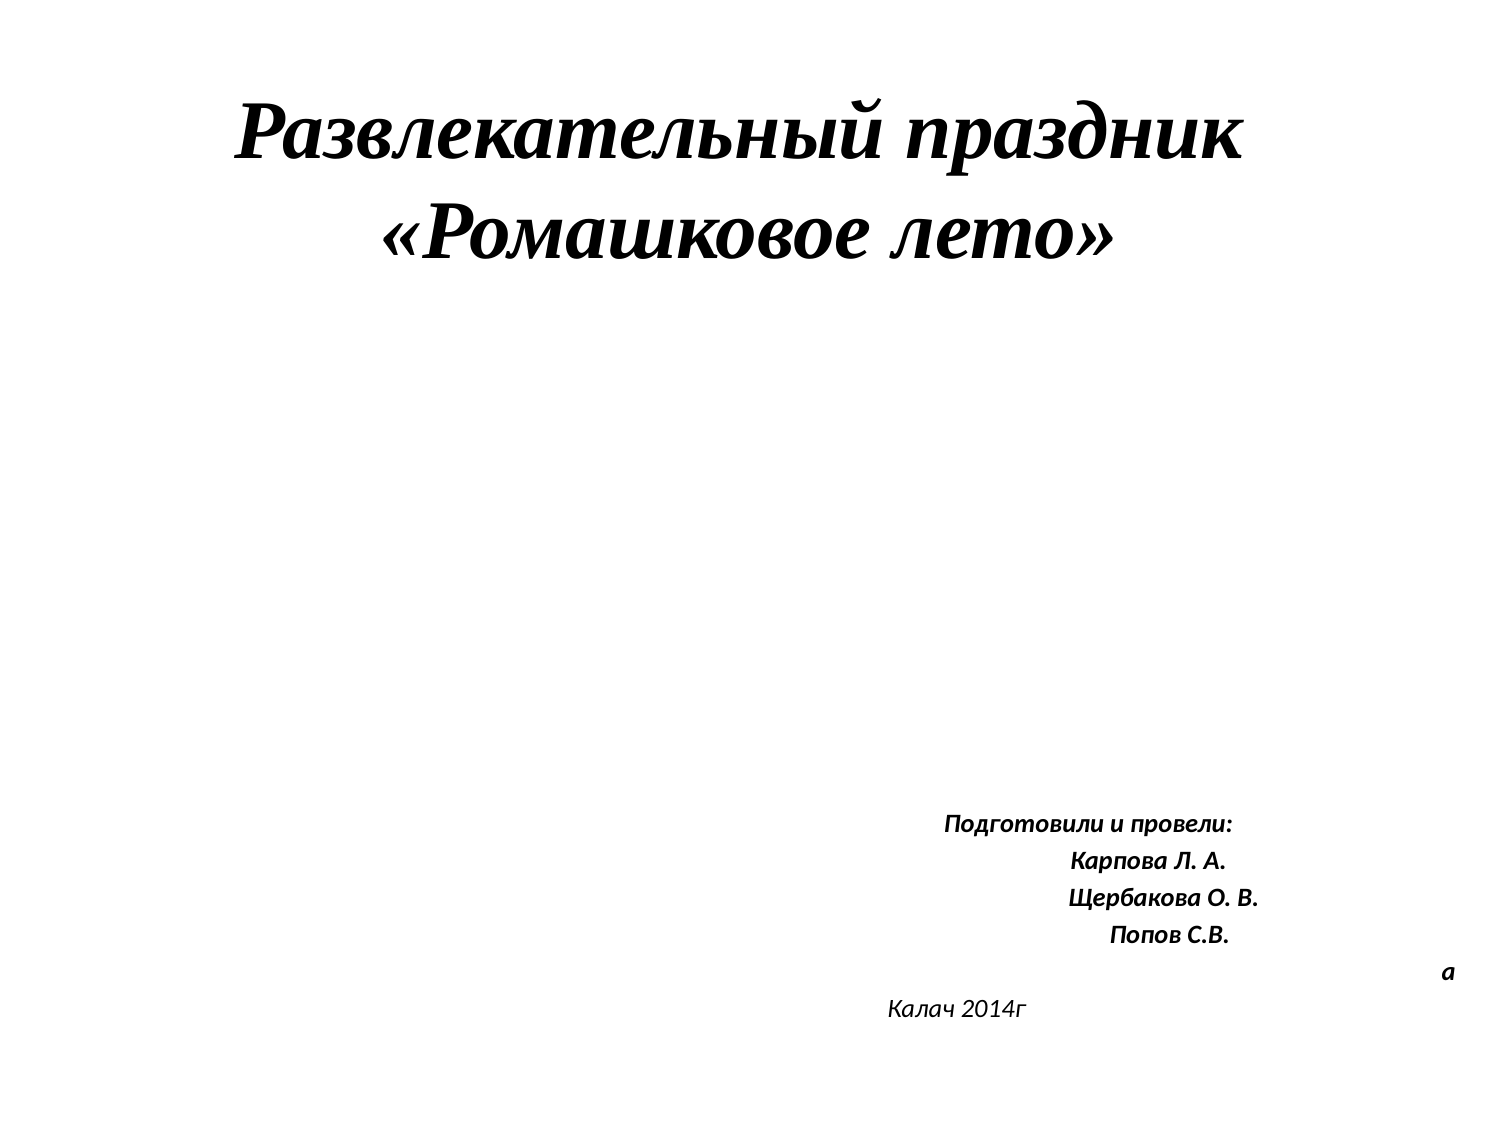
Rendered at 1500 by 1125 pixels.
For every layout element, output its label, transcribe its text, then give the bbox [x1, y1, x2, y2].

subtitle Подготовили и провели: Карпова Л. А. Щербакова О. В. Попов С.В. а Калач 2014г [442, 798, 1471, 1031]
title Развлекательный праздник «Ромашковое лето» [112, 54, 1388, 296]
